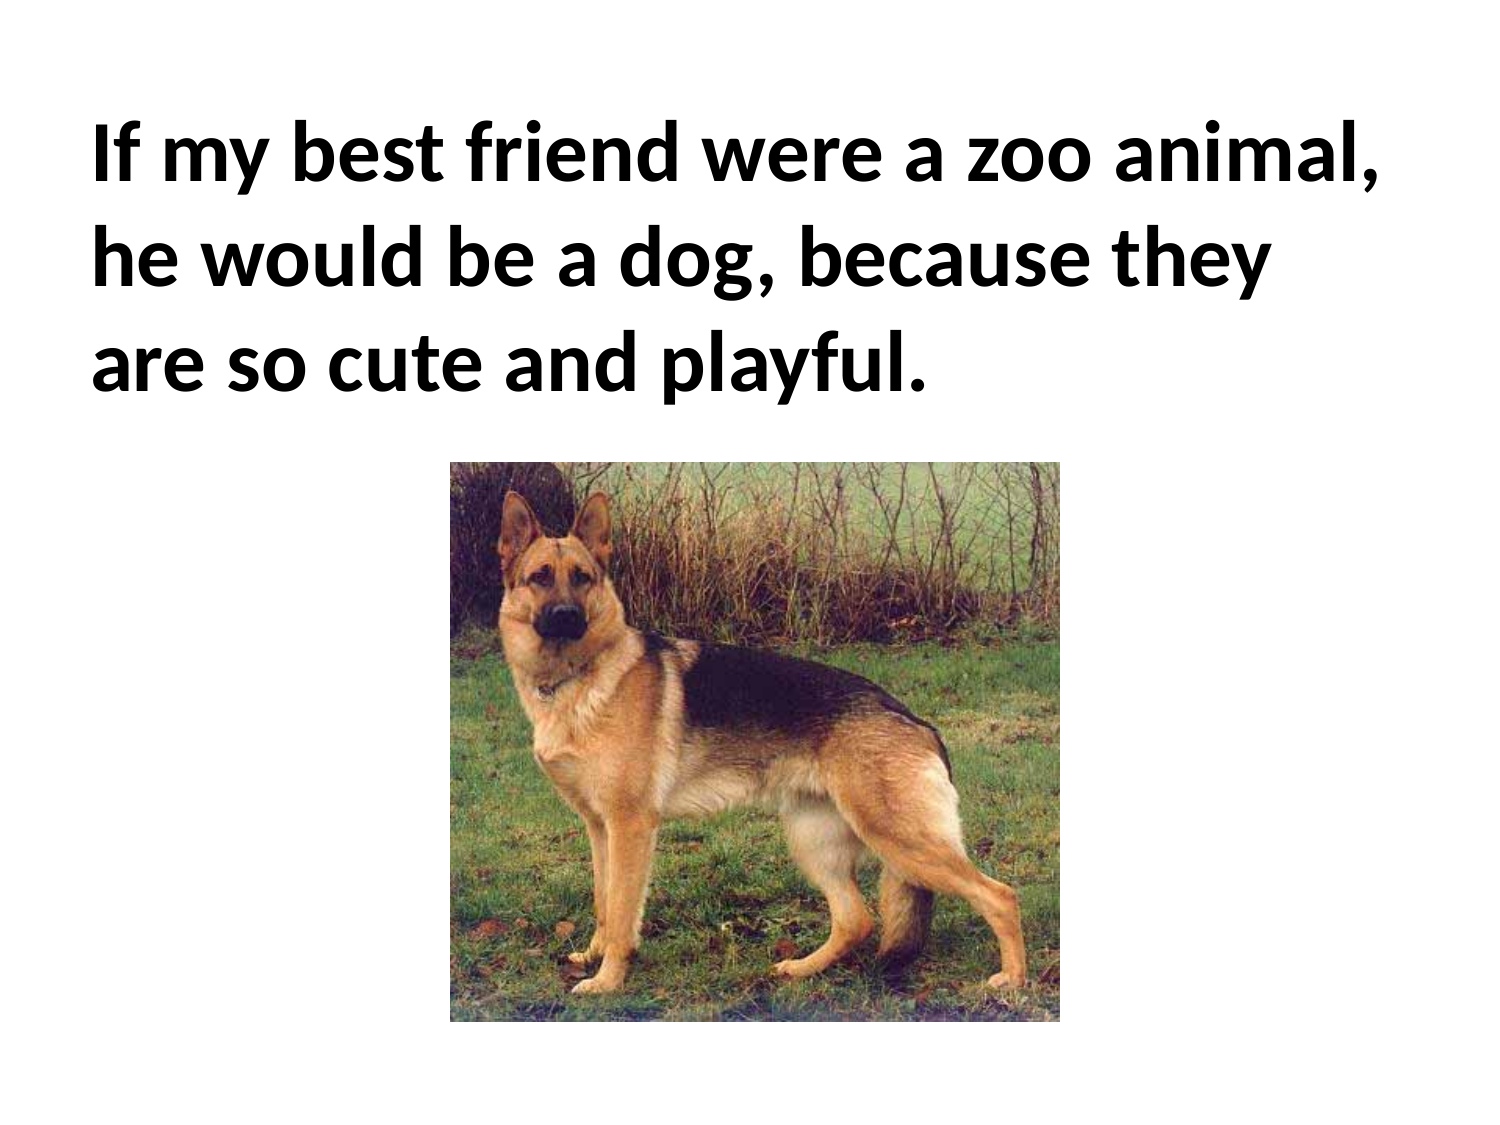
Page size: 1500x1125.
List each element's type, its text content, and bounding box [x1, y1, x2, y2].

picture [449, 462, 1060, 1023]
title If my best friend were a zoo animal, he would be a dog, because they are so cute and playful. [75, 45, 1425, 563]
